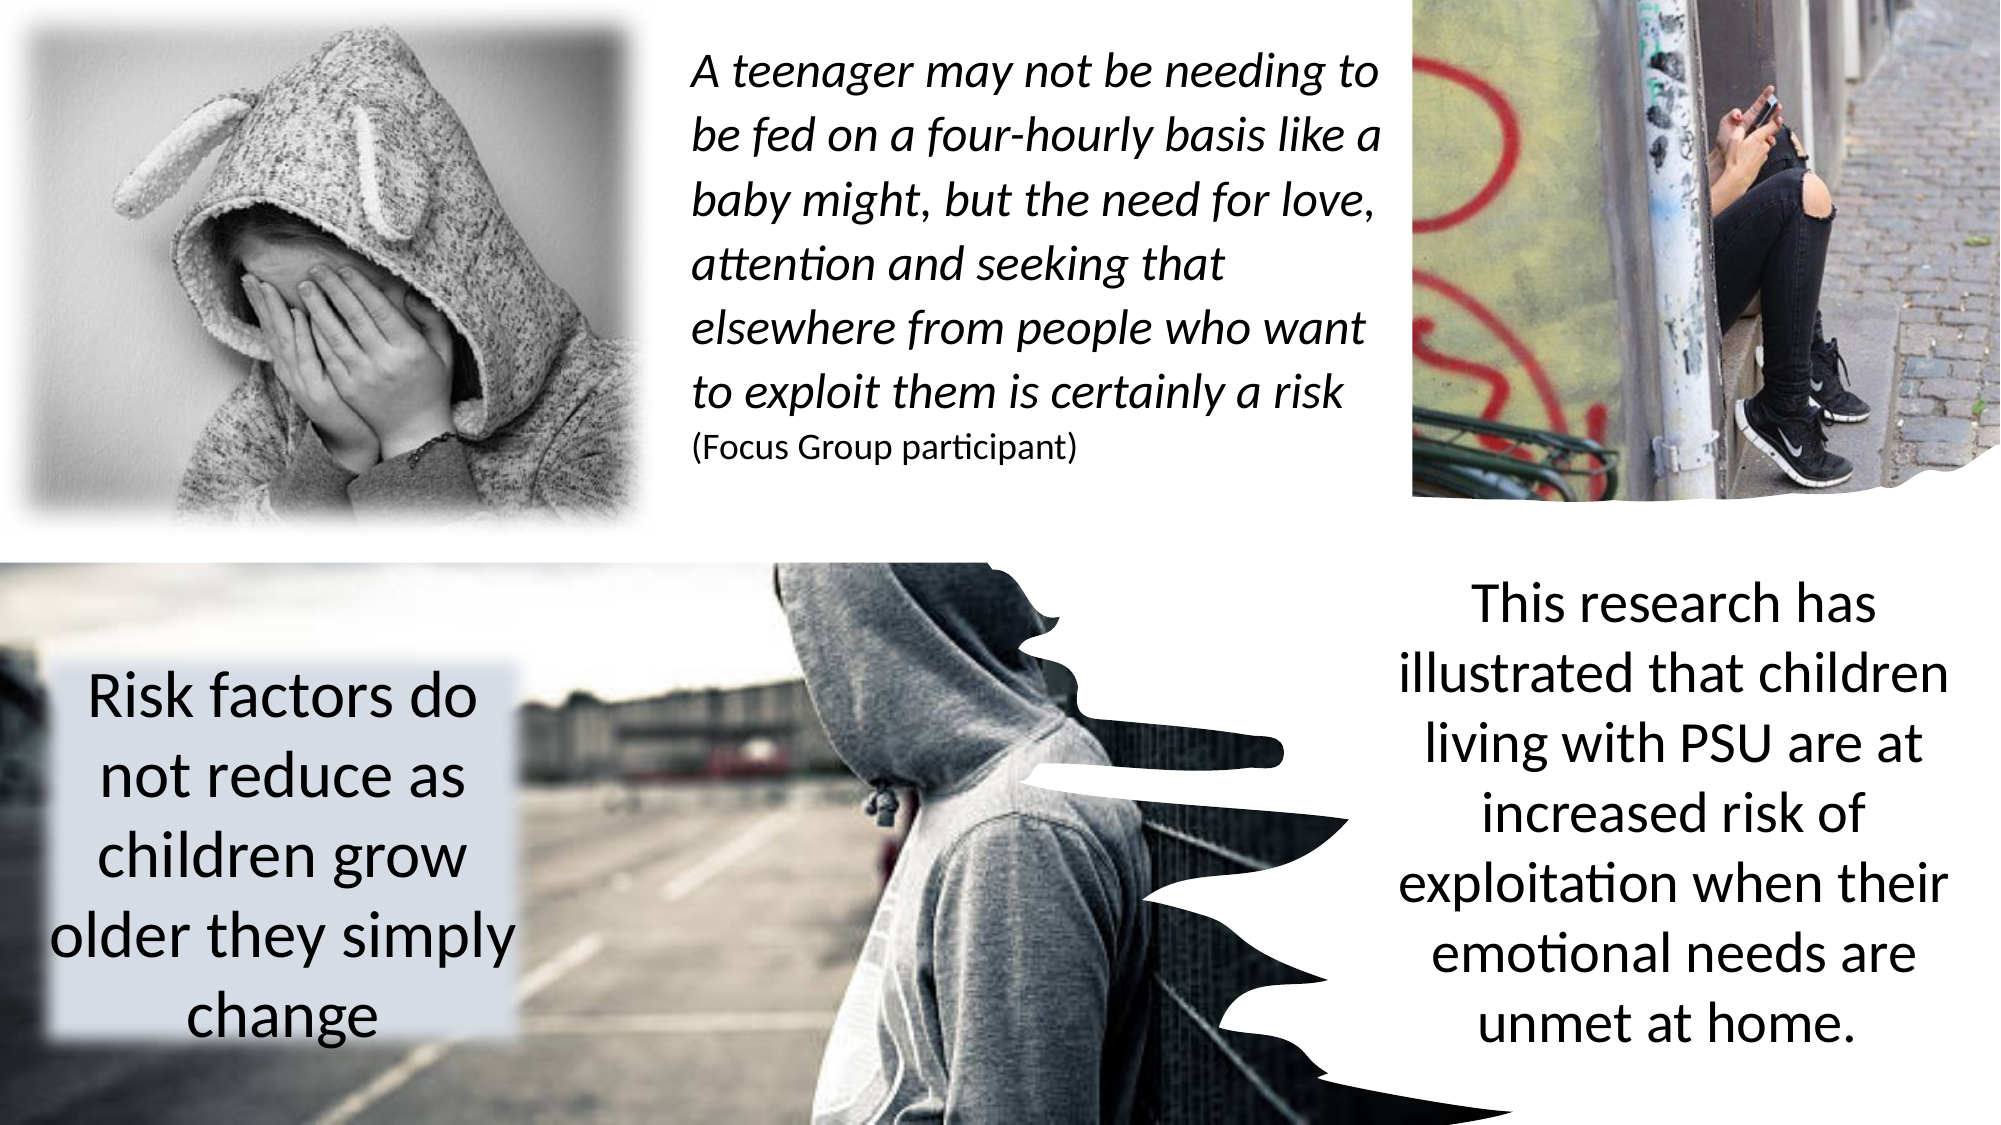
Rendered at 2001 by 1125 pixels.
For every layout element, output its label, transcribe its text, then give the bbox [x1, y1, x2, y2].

text_box A teenager may not be needing to be fed on a four-hourly basis like a baby might, but the need for love, attention and seeking that elsewhere from people who want to exploit them is certainly a risk (Focus Group participant) [654, 25, 1412, 474]
picture [0, 562, 1514, 1125]
picture [0, 0, 654, 537]
text_box This research has illustrated that children living with PSU are at increased risk of exploitation when their emotional needs are unmet at home. [1360, 556, 1988, 1062]
picture [1412, 0, 2000, 502]
